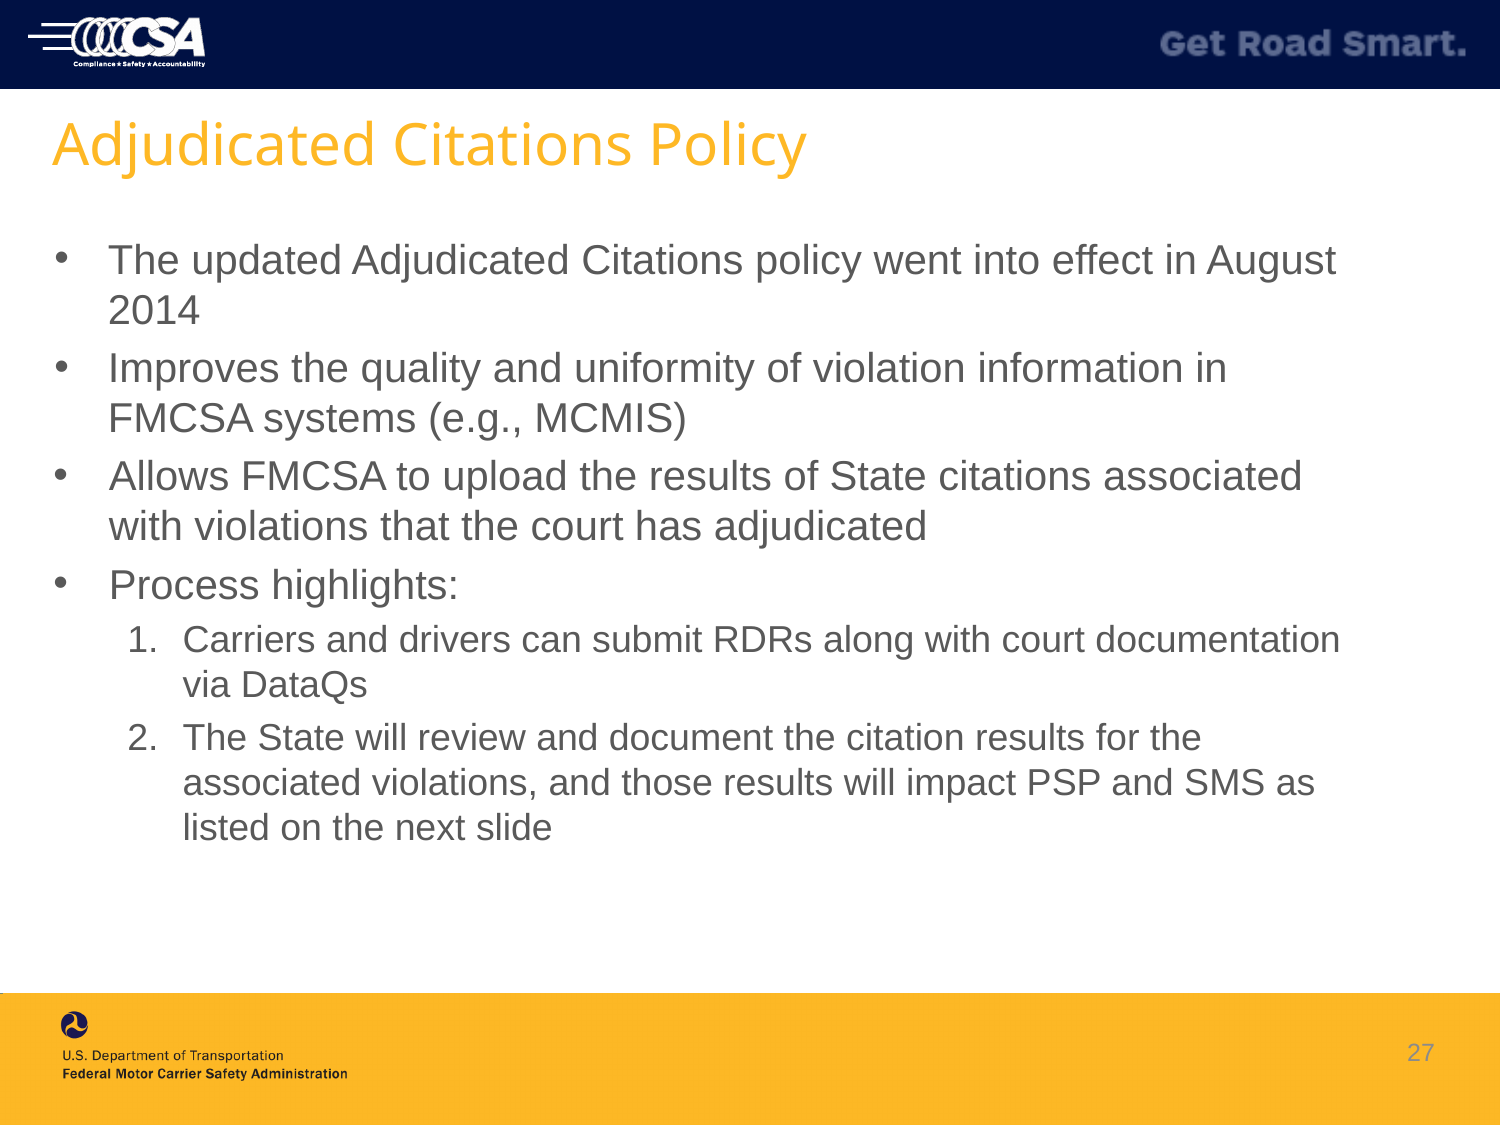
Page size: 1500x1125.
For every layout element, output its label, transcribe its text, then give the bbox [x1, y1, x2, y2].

slide_number 27 [1100, 1021, 1450, 1082]
picture [0, 993, 1500, 1125]
list The updated Adjudicated Citations policy went into effect in August 2014 Improves the quality and uniformity of violation information in FMCSA systems (e.g., MCMIS) Allows FMCSA to upload the results of State citations associated with violations that the court has adjudicated Process highlights: Carriers and drivers can submit RDRs along with court documentation via DataQs The State will review and document the citation results for the associated violations, and those results will impact PSP and SMS as listed on the next slide [37, 224, 1388, 943]
picture [0, 0, 1500, 89]
title Adjudicated Citations Policy [37, 99, 1347, 213]
